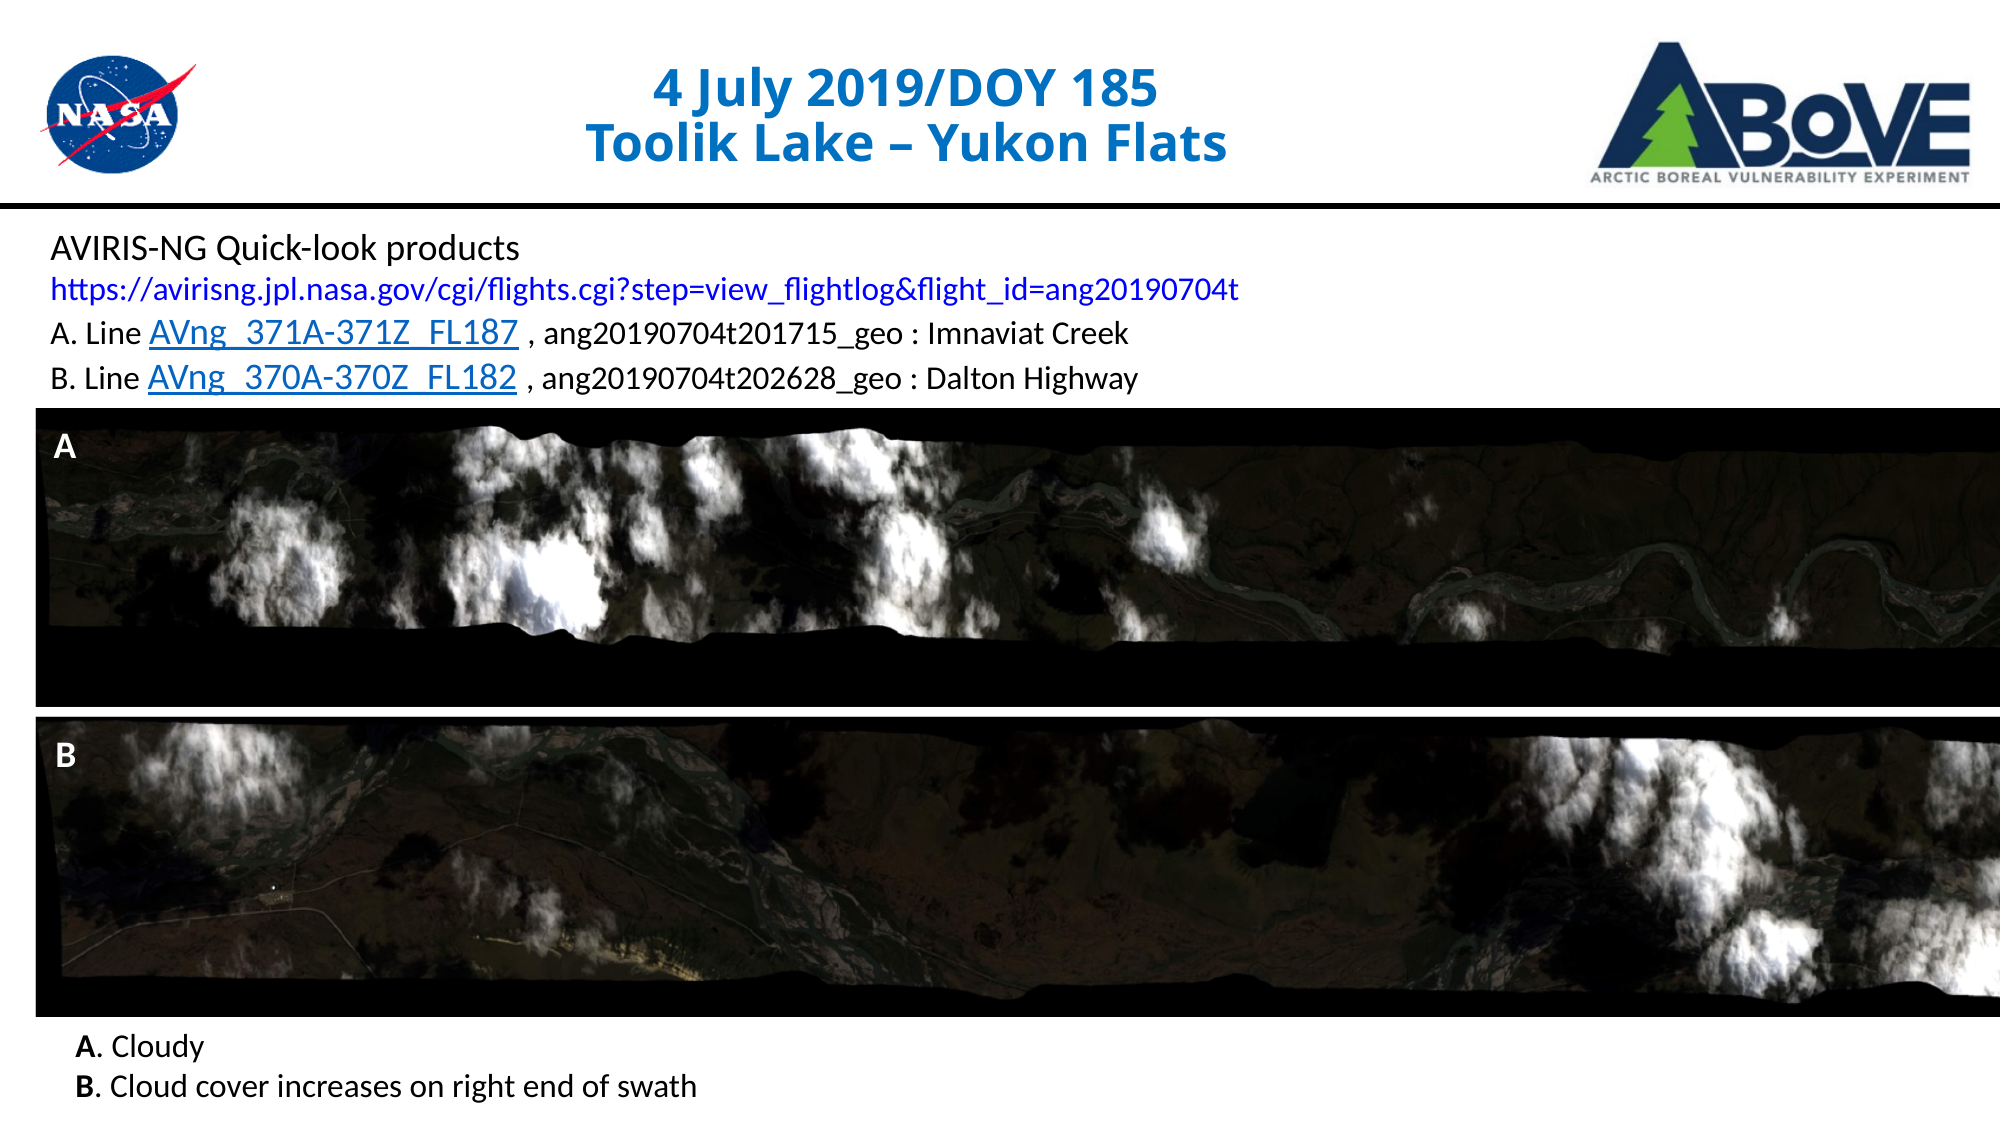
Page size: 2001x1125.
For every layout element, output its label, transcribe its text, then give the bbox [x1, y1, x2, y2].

text_box A [39, 413, 92, 474]
text_box AVIRIS-NG Quick-look products https://avirisng.jpl.nasa.gov/cgi/flights.cgi?step=view_flightlog&flight_id=ang20190704t A. Line AVng_371A-371Z_FL187 , ang20190704t201715_geo : Imnaviat Creek B. Line AVng_370A-370Z_FL182 , ang20190704t202628_geo : Dalton Highway [35, 215, 1149, 405]
picture [38, 0, 2000, 1125]
picture [25, 37, 210, 188]
title 4 July 2019/DOY 185 Toolik Lake – Yukon Flats [179, 53, 1149, 182]
text_box B [40, 722, 92, 783]
text_box A. Cloudy B. Cloud cover increases on right end of swath [60, 1016, 1149, 1112]
